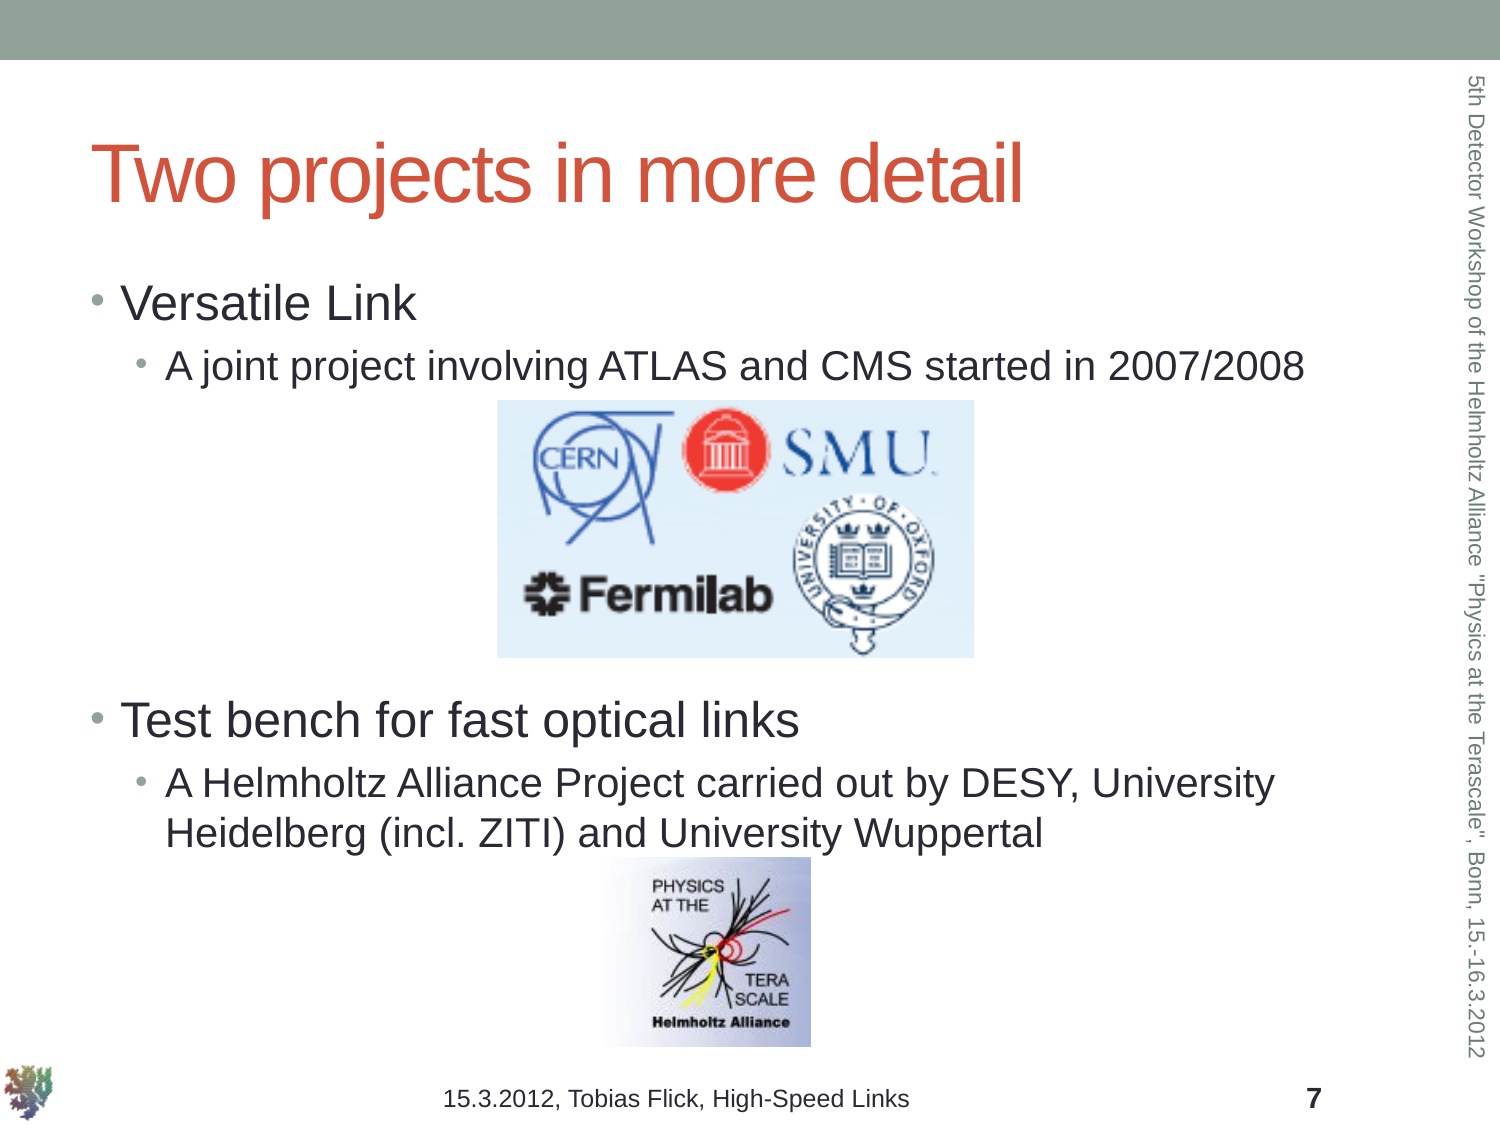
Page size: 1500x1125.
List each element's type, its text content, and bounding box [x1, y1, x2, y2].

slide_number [1445, 60, 1500, 1125]
title Two projects in more detail [75, 87, 1425, 250]
picture [601, 856, 811, 1047]
list Versatile Link A joint project involving ATLAS and CMS started in 2007/2008 Test bench for fast optical links A Helmholtz Alliance Project carried out by DESY, University Heidelberg (incl. ZITI) and University Wuppertal [75, 262, 1425, 1063]
slide_number 7 [1291, 1070, 1425, 1125]
picture [0, 1061, 57, 1125]
picture [497, 400, 975, 658]
footer 15.3.2012, Tobias Flick, High-Speed Links [75, 1070, 1280, 1125]
